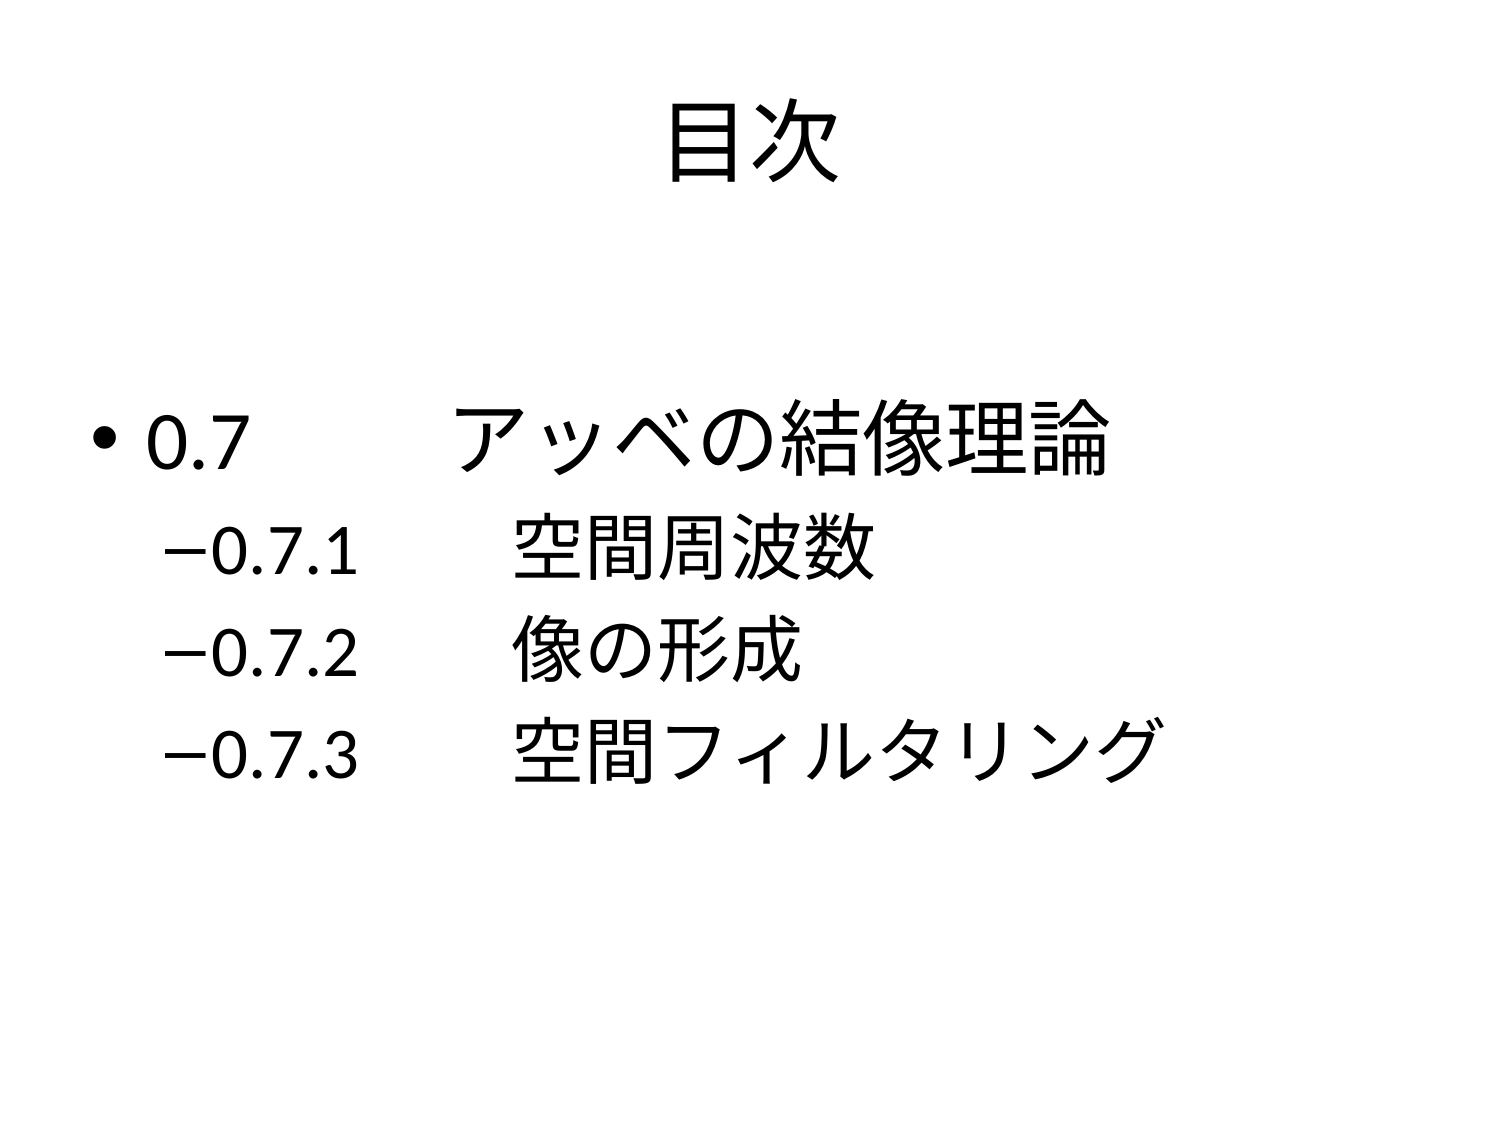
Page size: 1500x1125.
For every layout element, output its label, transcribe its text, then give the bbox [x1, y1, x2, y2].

title 目次 [75, 45, 1425, 233]
list 0.7 アッベの結像理論 0.7.1 空間周波数 0.7.2 像の形成 0.7.3 空間フィルタリング [75, 262, 1425, 1005]
